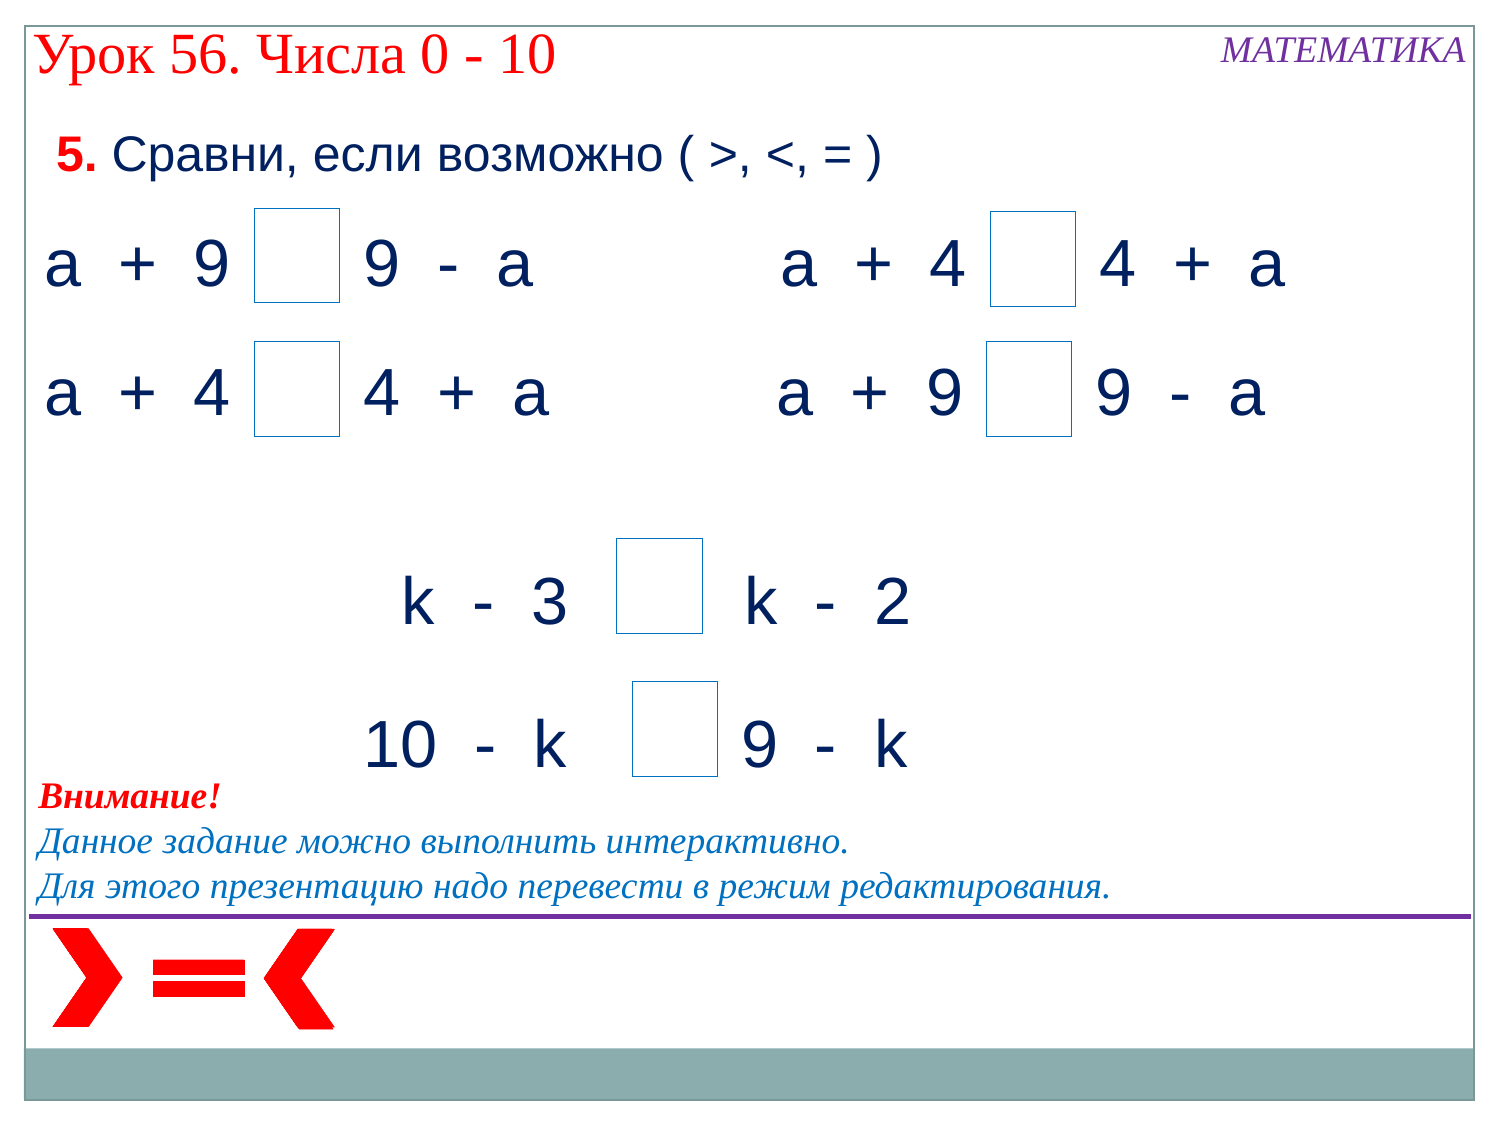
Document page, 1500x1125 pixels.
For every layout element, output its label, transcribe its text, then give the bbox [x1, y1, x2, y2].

text_box [152, 959, 245, 975]
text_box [29, 207, 1345, 790]
text_box [53, 928, 124, 1028]
text_box 5. Сравни, если возможно ( >, <, = ) [41, 113, 987, 189]
text_box Урок 56. Числа 0 - 10 [17, 7, 928, 93]
text_box [152, 980, 245, 997]
text_box МАТЕМАТИКА [1206, 17, 1481, 78]
text_box Внимание! Данное задание можно выполнить интерактивно. Для этого презентацию надо перевести в режим редактирования. [23, 763, 1495, 913]
text_box [264, 930, 334, 1031]
